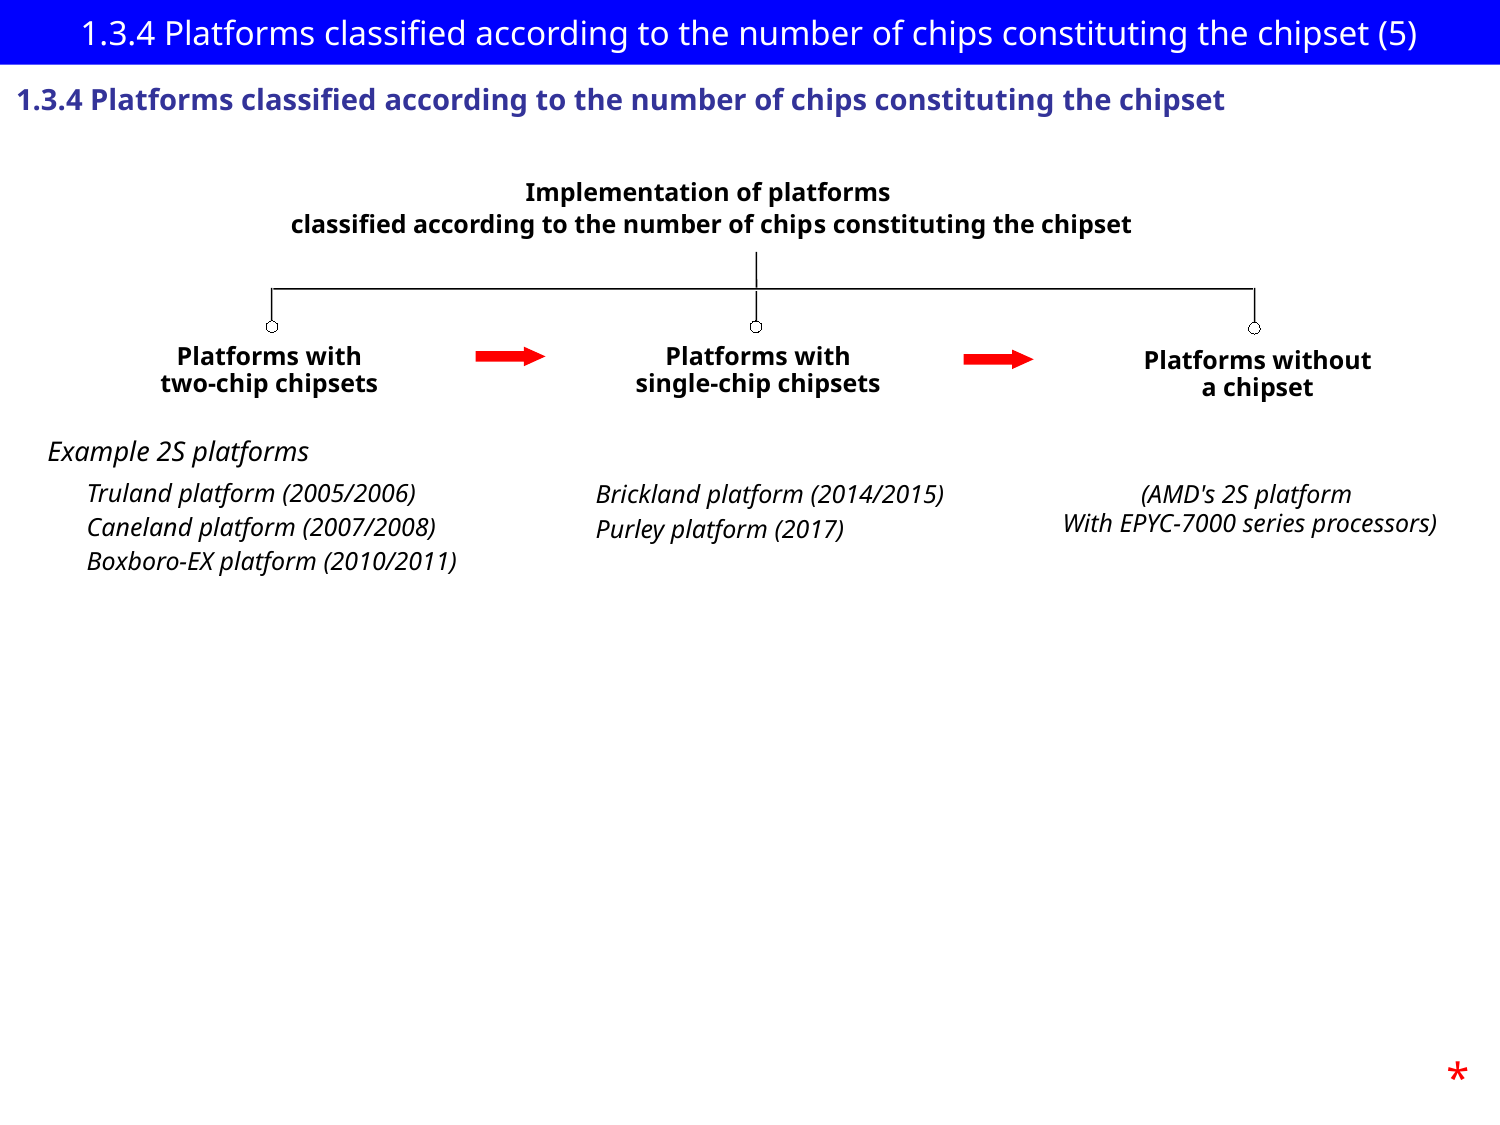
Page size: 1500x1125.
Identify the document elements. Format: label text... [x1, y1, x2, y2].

text_box Platforms without a chipset [1030, 340, 1485, 410]
text_box [477, 349, 542, 364]
text_box (AMD's 2S platform With EPYC-7000 series processors) [914, 470, 1500, 546]
title 1.3.4 Platforms classified according to the number of chips constituting the chipset (5) [0, 0, 1500, 65]
text_box Platforms with two-chip chipsets [50, 336, 489, 405]
text_box Platforms with single-chip chipsets [531, 343, 986, 406]
text_box 1.3.4 Platforms classified according to the number of chips constituting the chipset [16, 81, 1491, 117]
text_box [965, 352, 1030, 367]
text_box Implementation of platforms classified according to the number of chips constituting the chipset [155, 167, 1261, 246]
text_box Brickland platform (2014/2015) Purley platform (2017) [580, 471, 960, 551]
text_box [265, 251, 1261, 335]
text_box Truland platform (2005/2006) Caneland platform (2007/2008) Boxboro-EX platform (2010/2011) [71, 470, 473, 584]
text_box Example 2S platforms [32, 426, 325, 475]
text_box * [1431, 1044, 1489, 1109]
